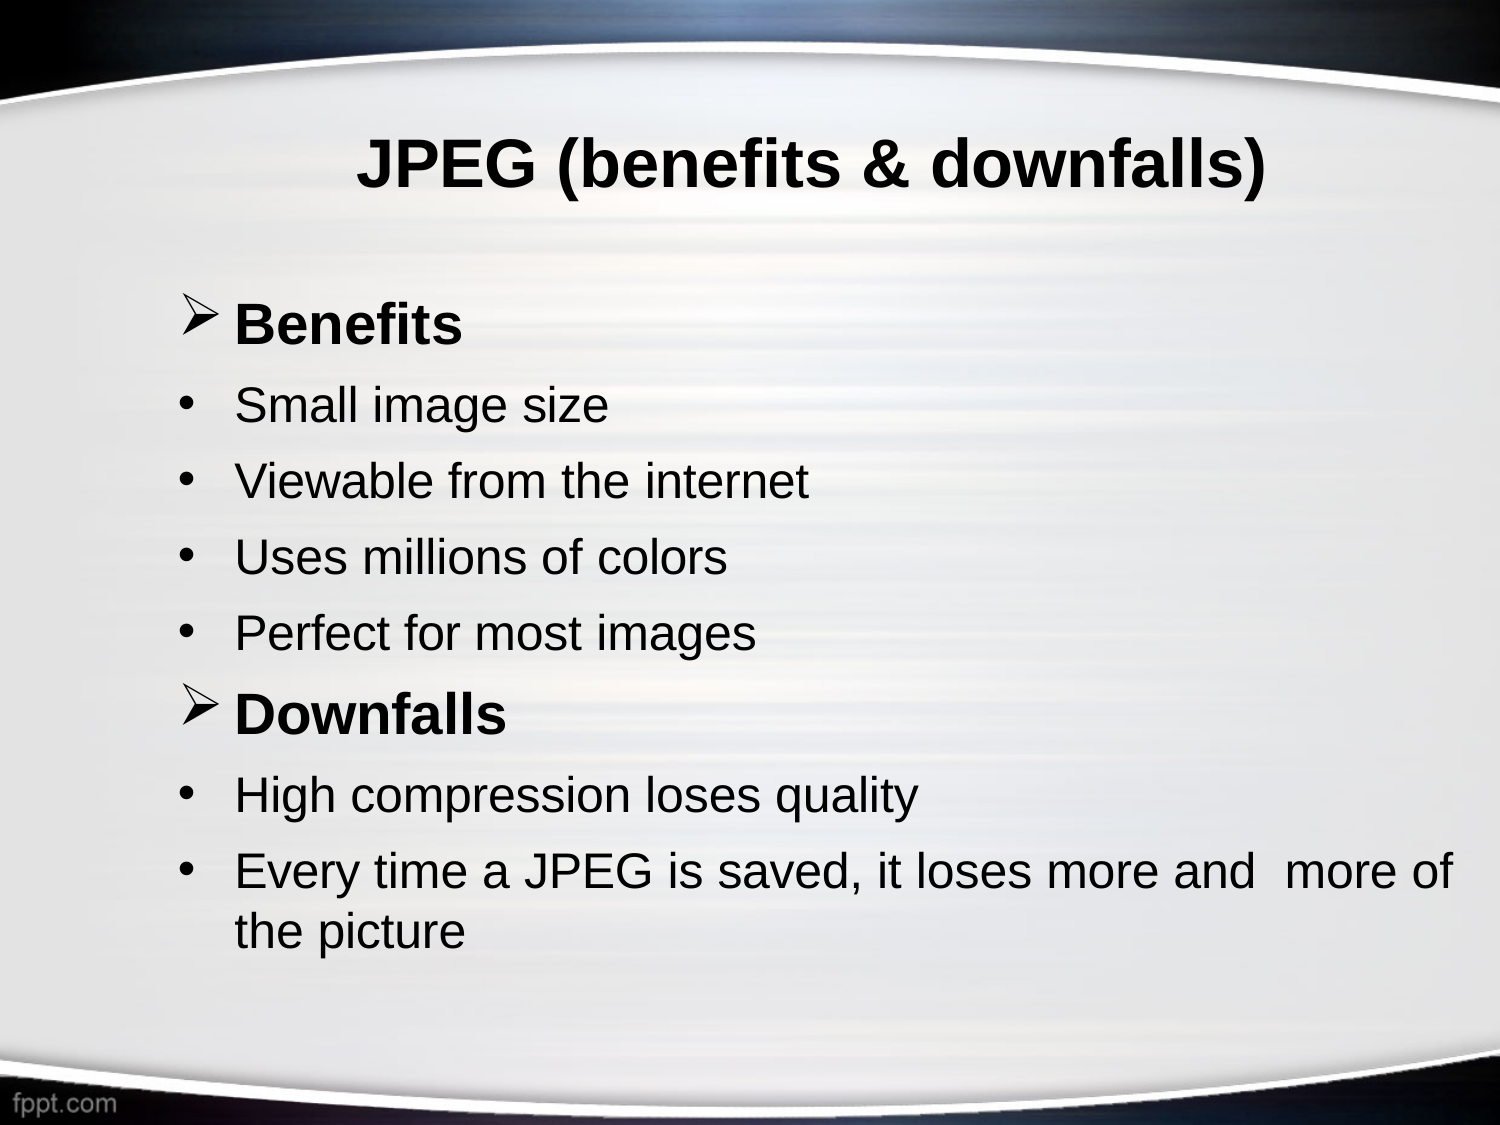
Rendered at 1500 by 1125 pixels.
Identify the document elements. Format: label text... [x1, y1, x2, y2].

title JPEG (benefits & downfalls) [241, 63, 1381, 254]
text_box Benefits Small image size Viewable from the internet Uses millions of colors Perfect for most images Downfalls High compression loses quality Every time a JPEG is saved, it loses more and more of the picture [175, 268, 1500, 959]
picture [0, 0, 1500, 1125]
